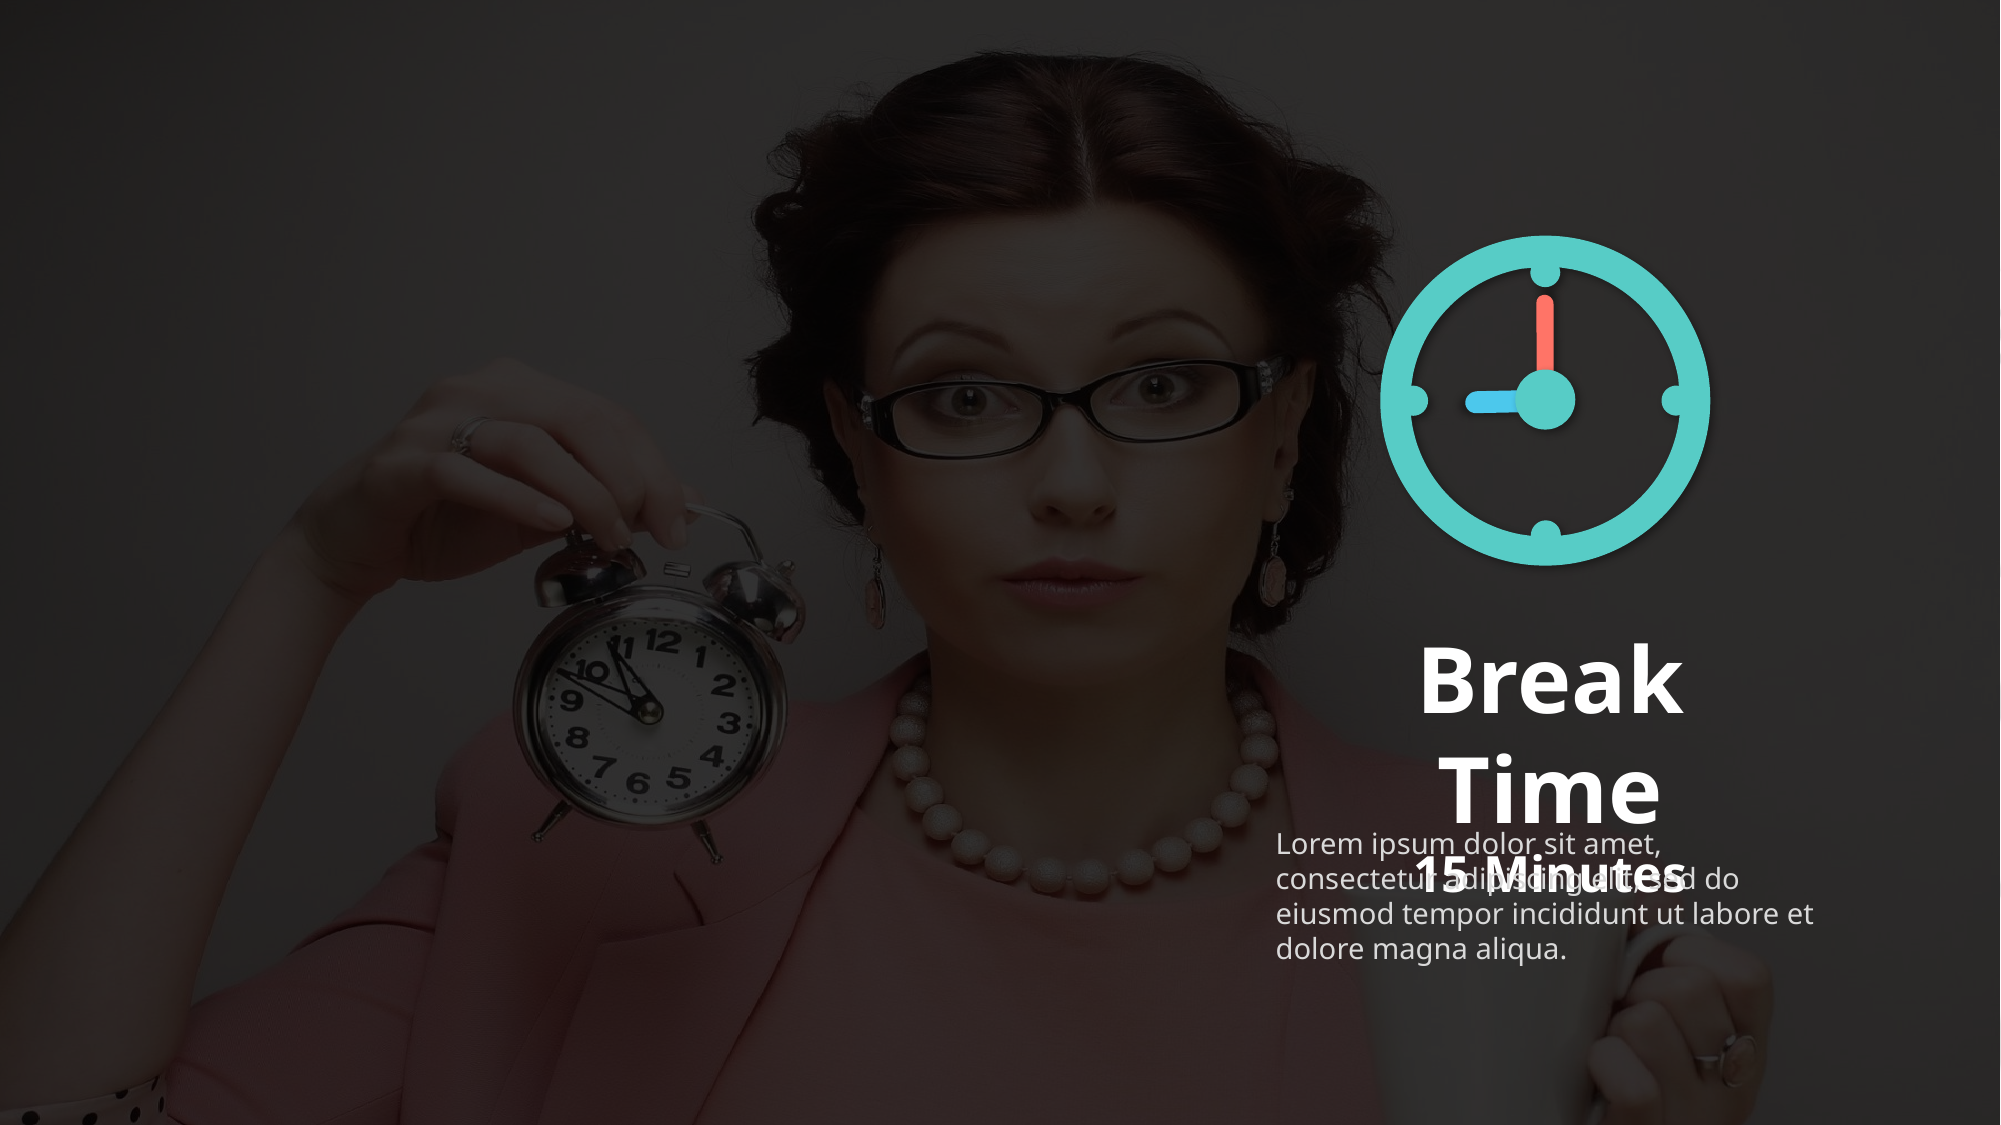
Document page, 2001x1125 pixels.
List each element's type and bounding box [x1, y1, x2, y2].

text_box [1260, 614, 1831, 939]
text_box [1466, 368, 1634, 422]
text_box [0, 0, 2000, 1125]
text_box [1495, 306, 1583, 368]
text_box [1495, 422, 1583, 503]
text_box [1379, 234, 1712, 567]
